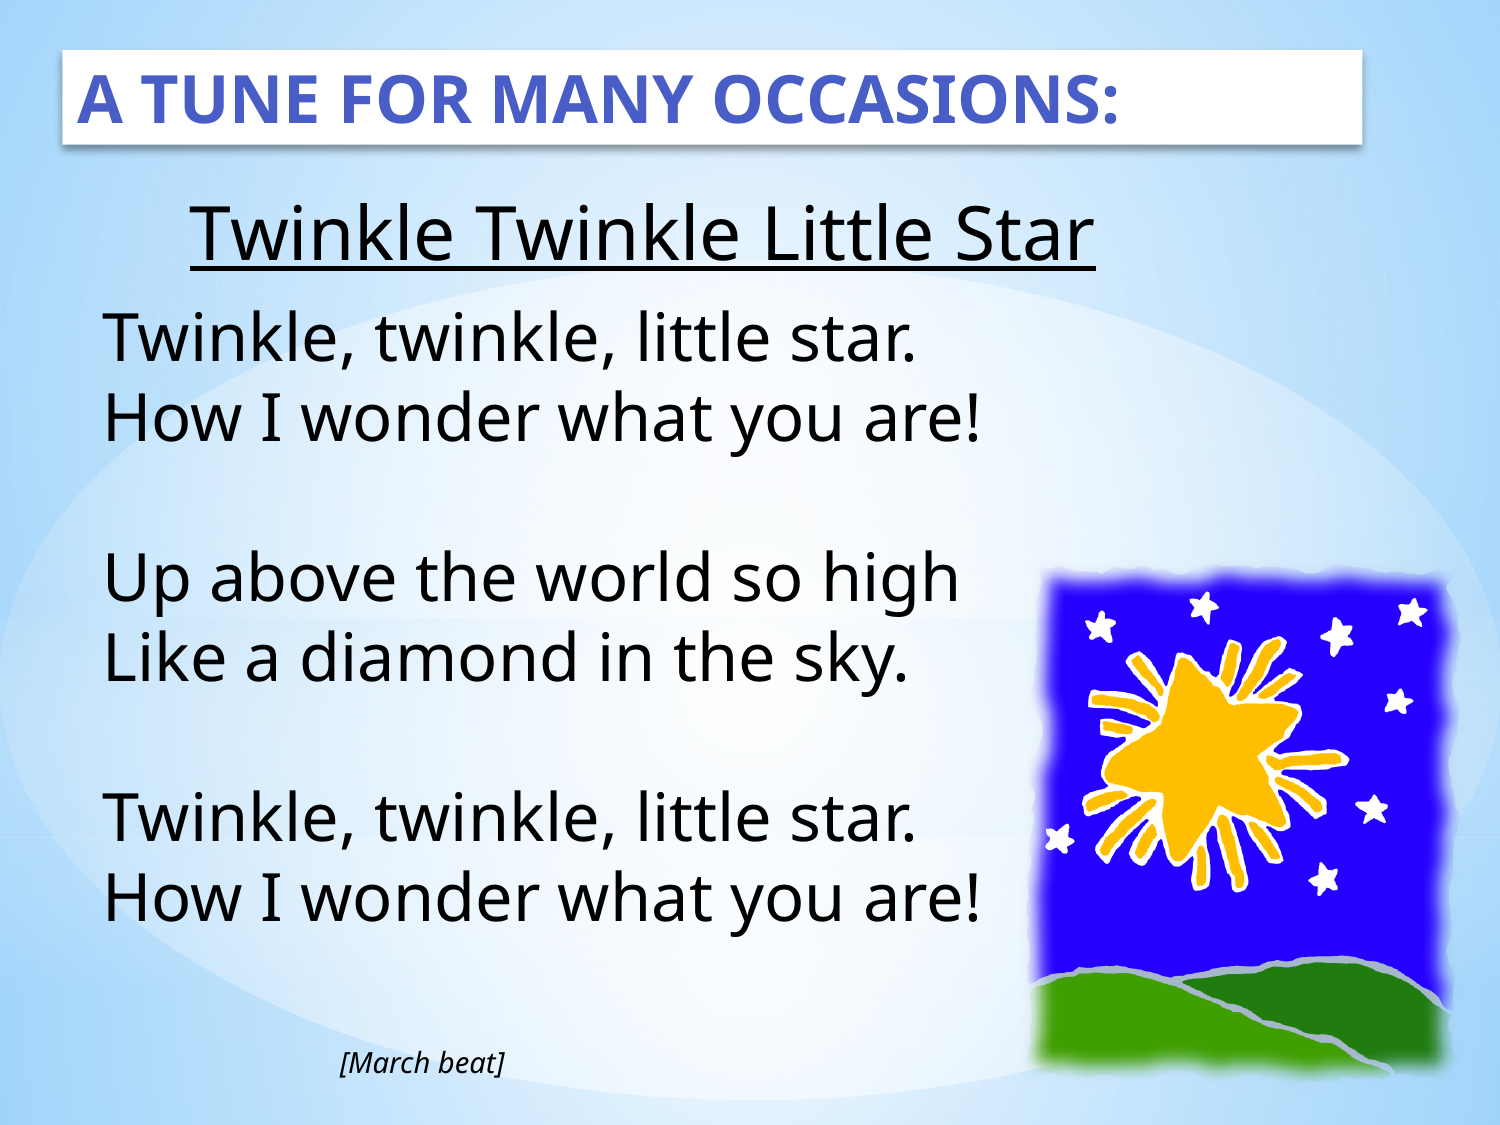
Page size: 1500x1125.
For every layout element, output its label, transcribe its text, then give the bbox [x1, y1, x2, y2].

text_box Twinkle, twinkle, little star. How I wonder what you are! Up above the world so high Like a diamond in the sky. Twinkle, twinkle, little star. How I wonder what you are! [87, 287, 1288, 942]
text_box Twinkle Twinkle Little Star [174, 177, 1325, 283]
text_box [March beat] [324, 1037, 600, 1088]
picture [1012, 549, 1476, 1095]
text_box A tune for many occasions: [62, 49, 1363, 145]
